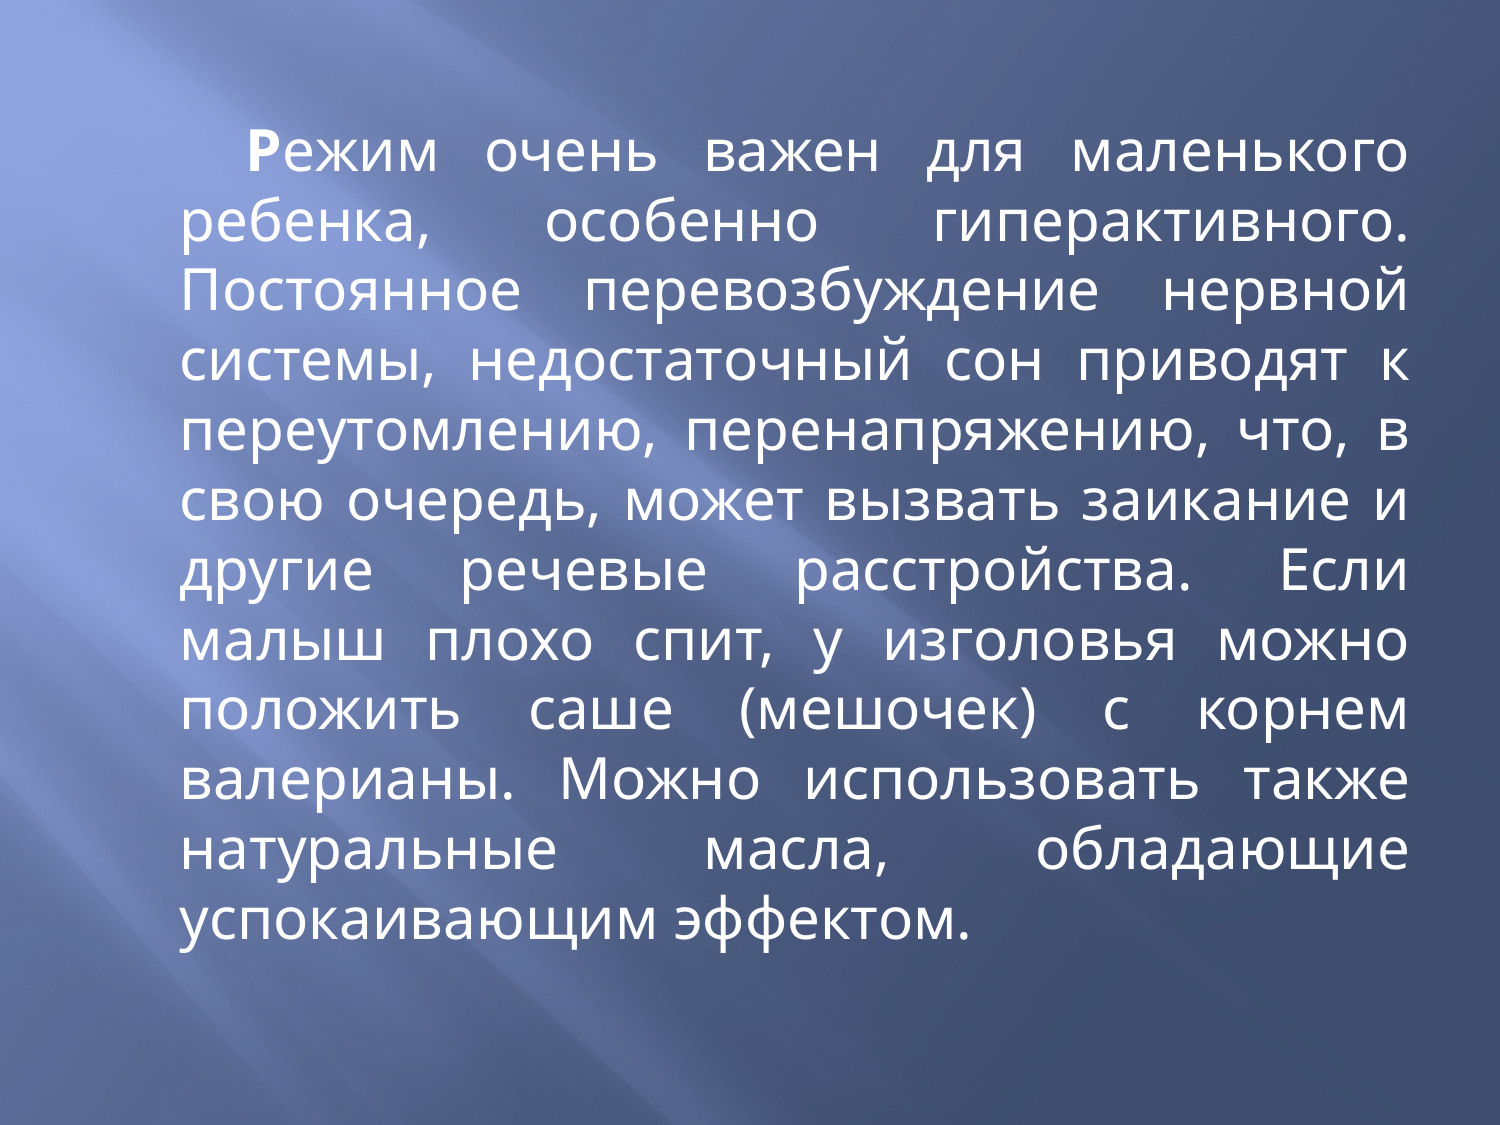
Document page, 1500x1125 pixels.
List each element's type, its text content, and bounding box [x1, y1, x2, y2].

list Режим очень важен для маленького ребенка, особенно гиперактивного. Постоянное перевозбуждение нервной системы, недостаточный сон приводят к переутомлению, перенапряжению, что, в свою очередь, может вызвать заикание и другие речевые расстройства. Если малыш плохо спит, у изголовья можно положить саше (мешочек) с корнем валерианы. Можно использовать также натуральные масла, обладающие успокаивающим эффектом. [75, 105, 1425, 1005]
